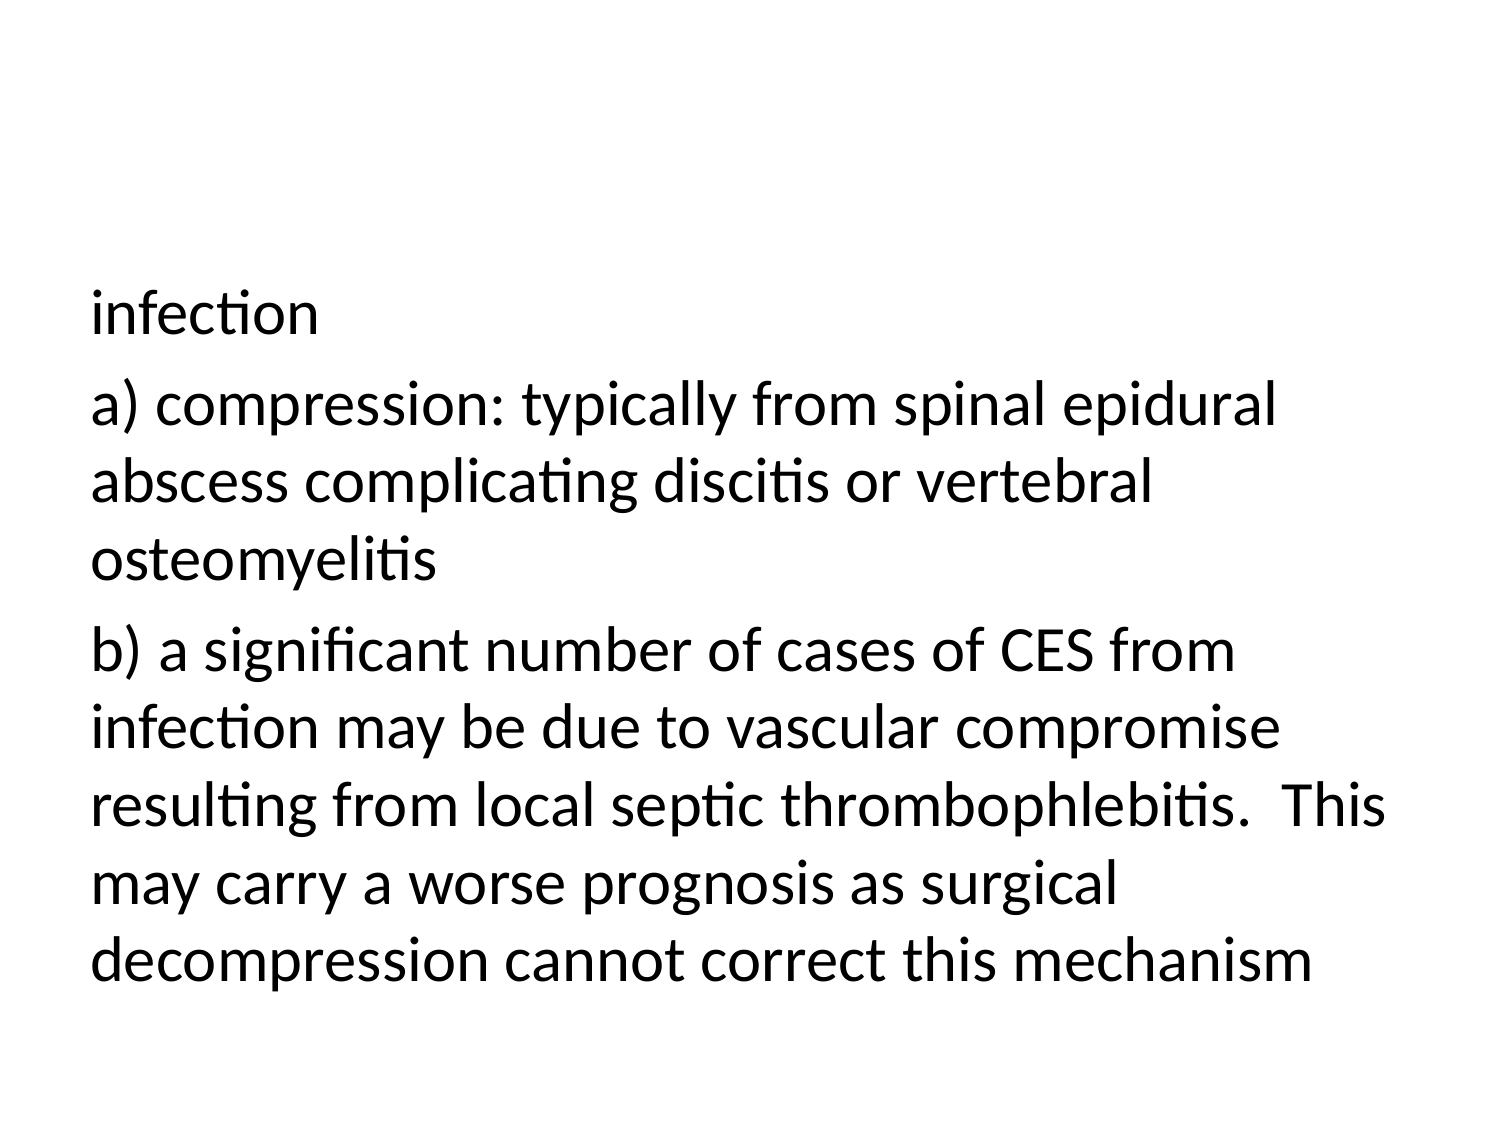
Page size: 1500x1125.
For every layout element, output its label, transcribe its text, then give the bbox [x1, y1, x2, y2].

list infection a) compression: typically from spinal epidural abscess complicating discitis or vertebral osteomyelitis b) a significant number of cases of CES from infection may be due to vascular compromise resulting from local septic thrombophlebitis. This may carry a worse prognosis as surgical decompression cannot correct this mechanism [75, 262, 1425, 1005]
